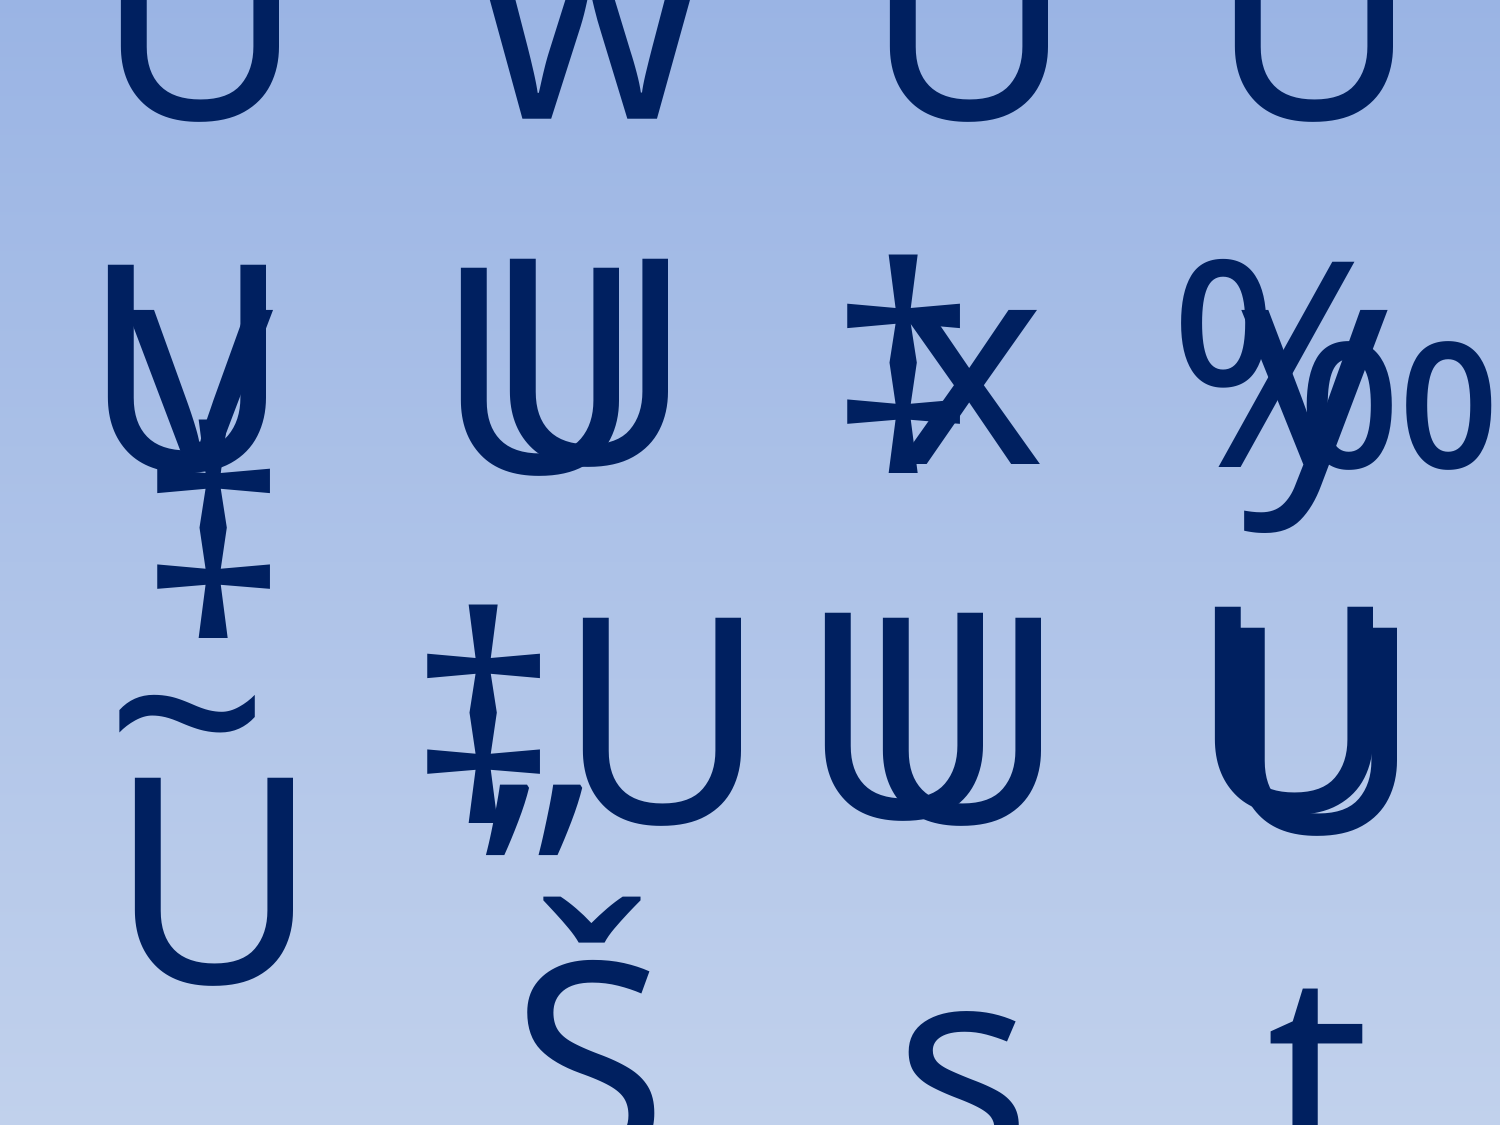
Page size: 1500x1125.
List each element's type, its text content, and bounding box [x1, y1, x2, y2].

text_box U„ [410, 429, 665, 633]
text_box ‡U [710, 398, 1099, 665]
text_box wU [460, 35, 718, 318]
text_box ‰U [1150, 385, 1439, 665]
text_box ‡Uv [23, 723, 406, 1014]
text_box U~ [60, 423, 314, 633]
text_box Ut [1173, 767, 1464, 1015]
text_box ‡UŠ [406, 760, 791, 1002]
text_box Uv [35, 35, 365, 318]
text_box Us [799, 760, 1127, 1002]
text_box Ux [823, 35, 1117, 318]
text_box Uy [1190, 35, 1439, 318]
